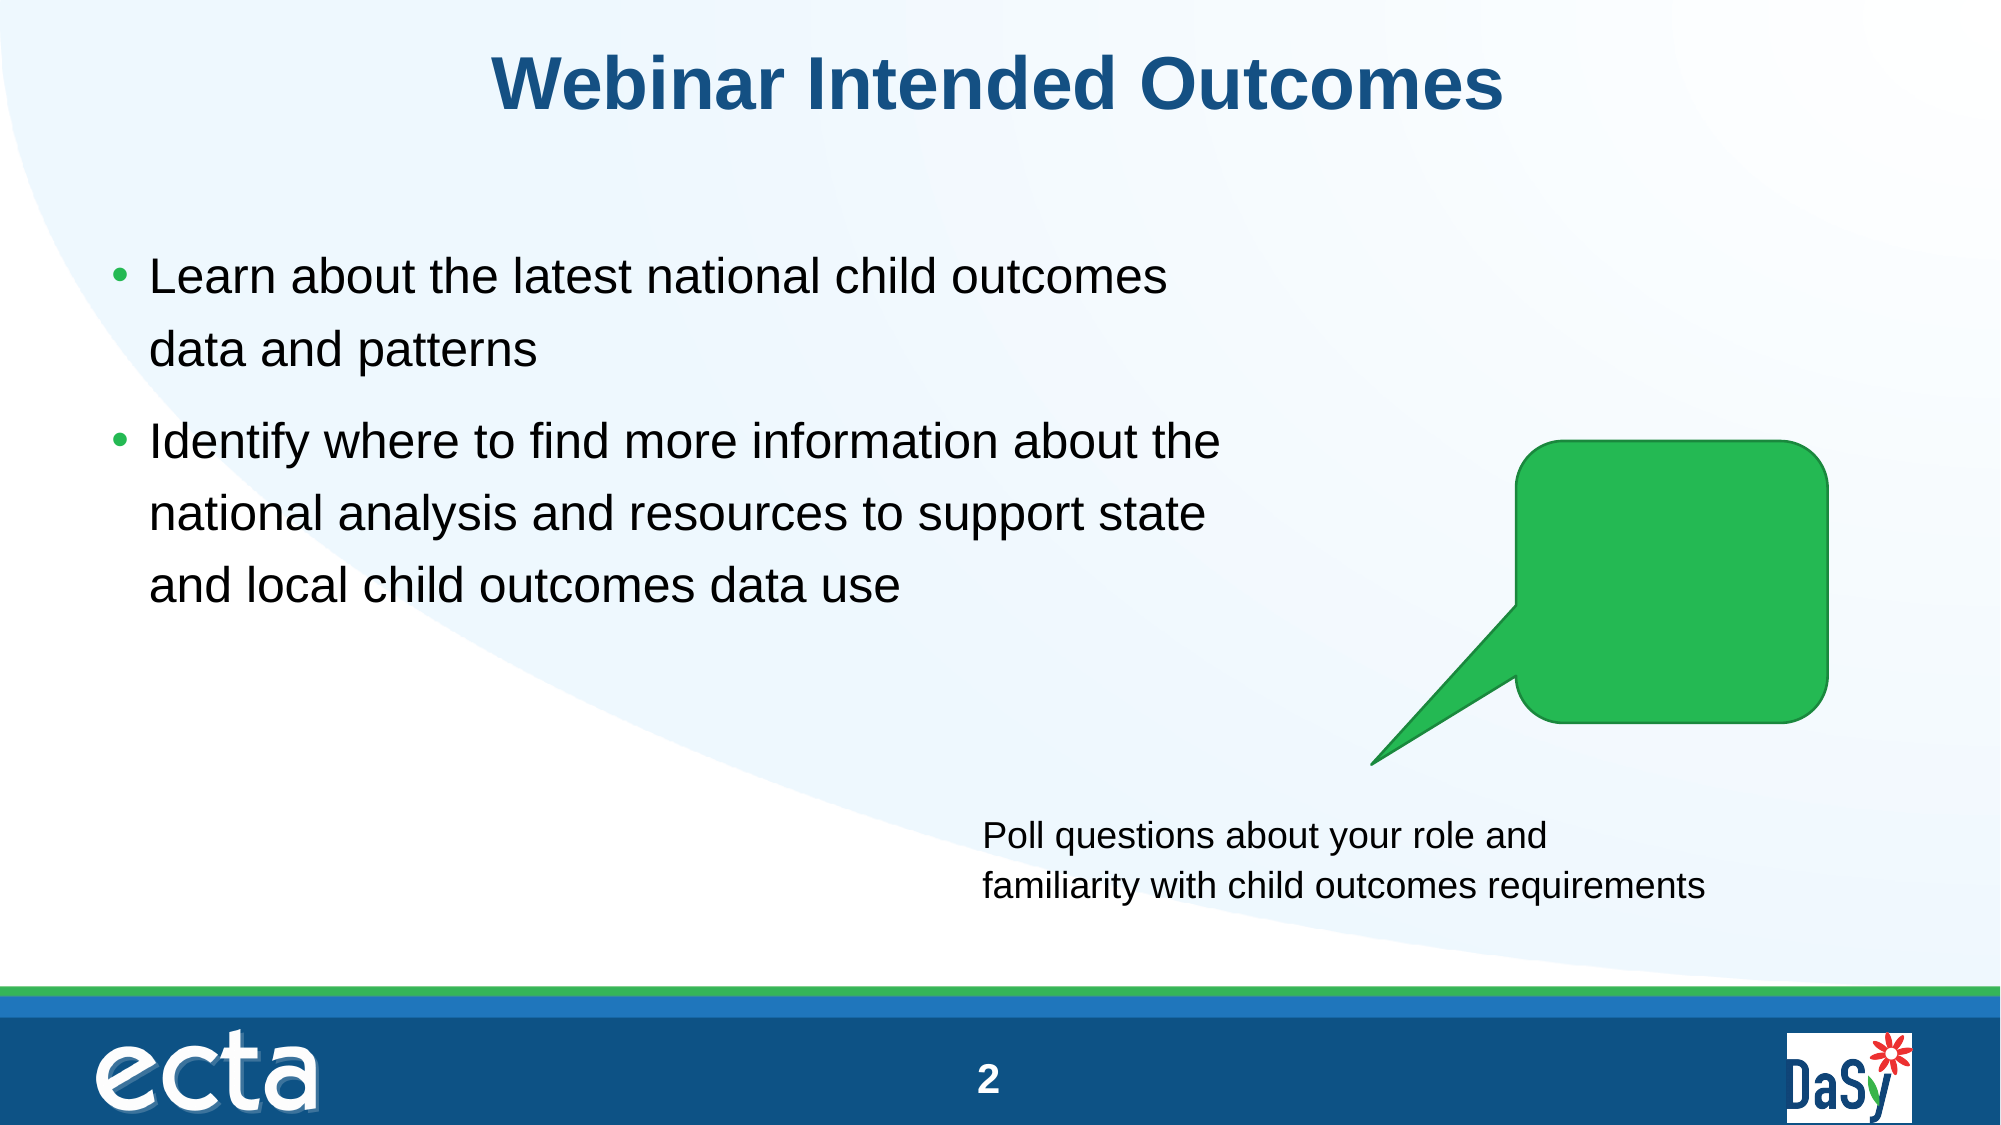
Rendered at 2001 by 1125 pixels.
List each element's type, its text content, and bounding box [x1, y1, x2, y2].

picture [0, 0, 2001, 1125]
title Webinar Intended Outcomes [96, 37, 1902, 188]
list Learn about the latest national child outcomes data and patterns Identify where to find more information about the national analysis and resources to support state and local child outcomes data use [96, 224, 1258, 897]
text_box [1383, 439, 1829, 749]
slide_number 2 [812, 1035, 1016, 1119]
text_box Poll questions about your role and familiarity with child outcomes requirements [967, 749, 1730, 958]
